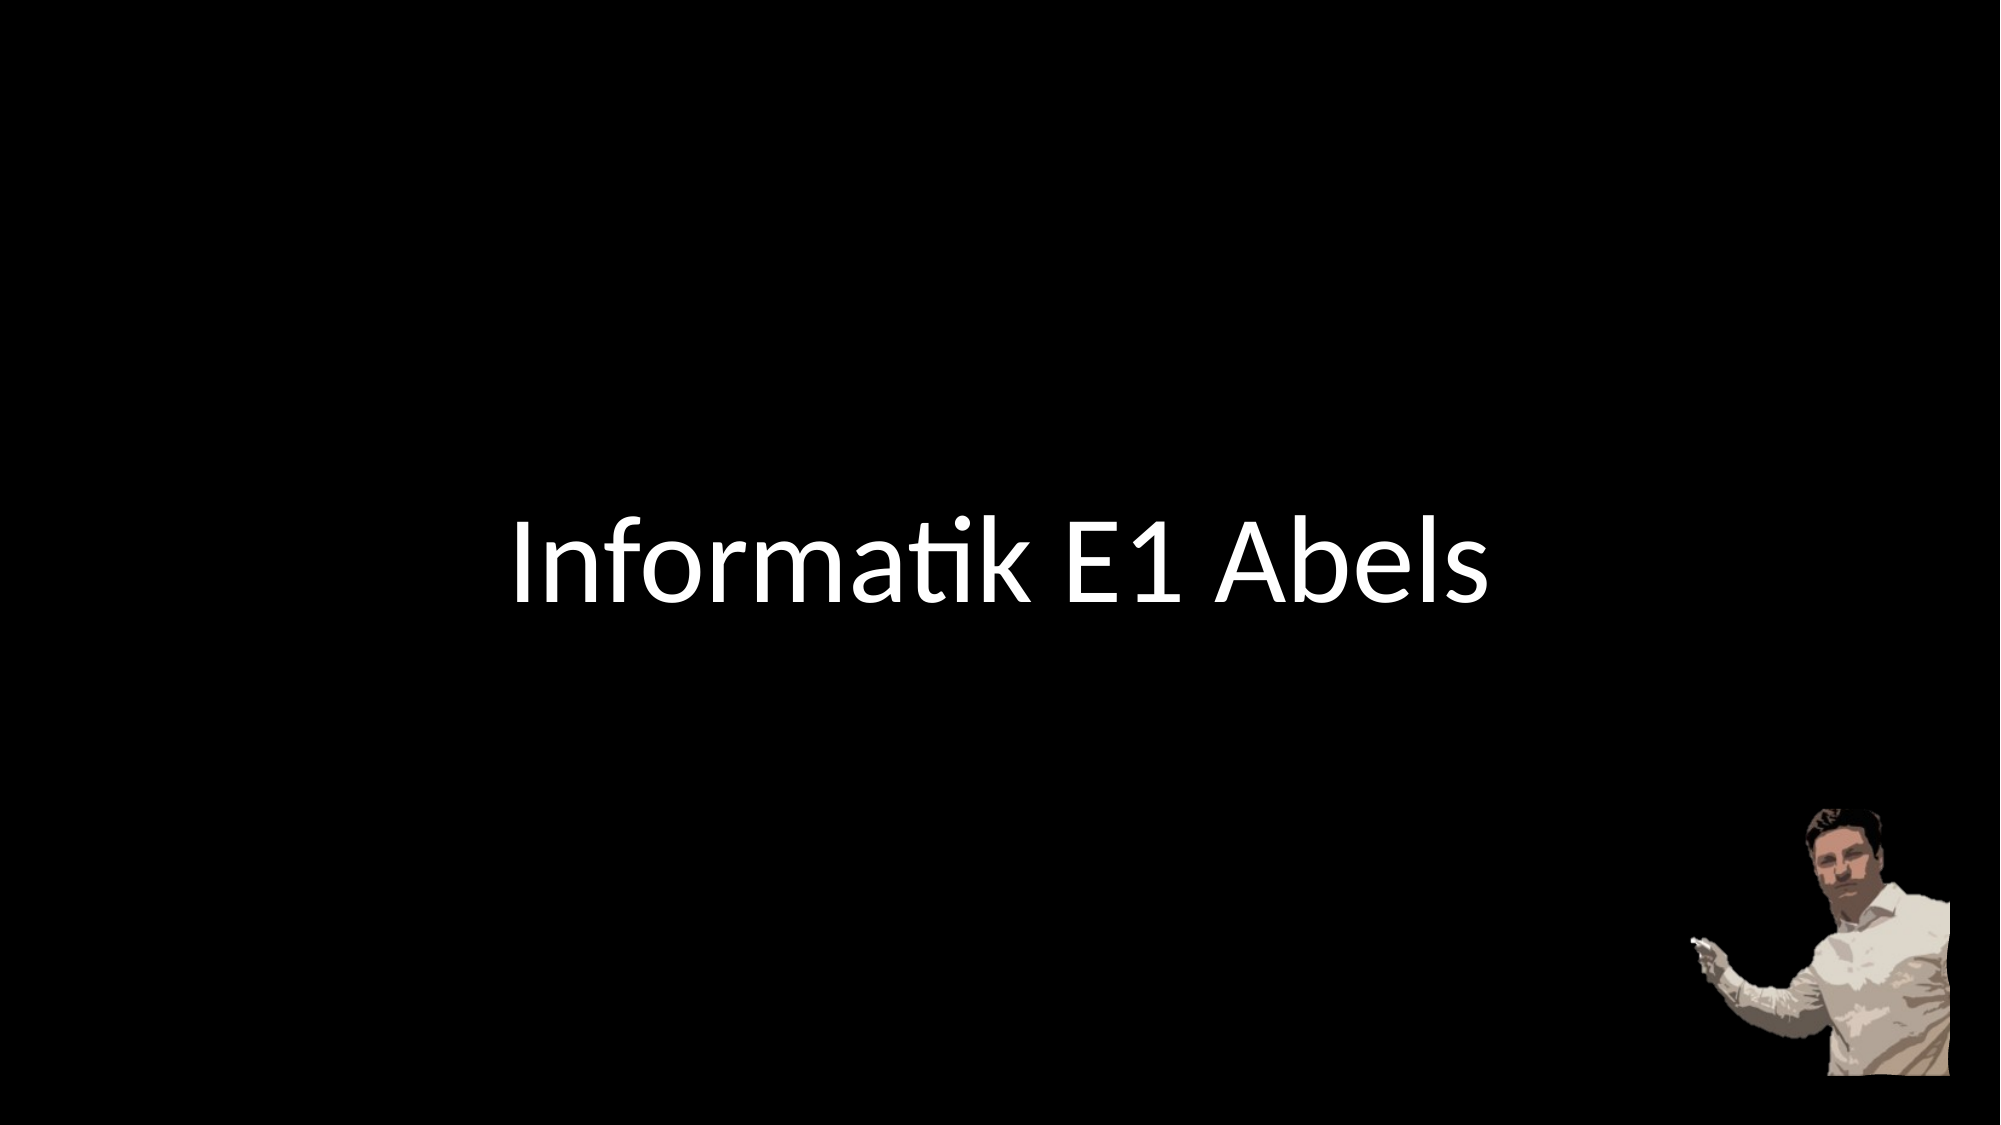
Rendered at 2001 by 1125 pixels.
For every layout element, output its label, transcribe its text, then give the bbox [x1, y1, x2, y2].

list Informatik E1 Abels [22, 167, 1978, 957]
picture [1679, 957, 1950, 1076]
